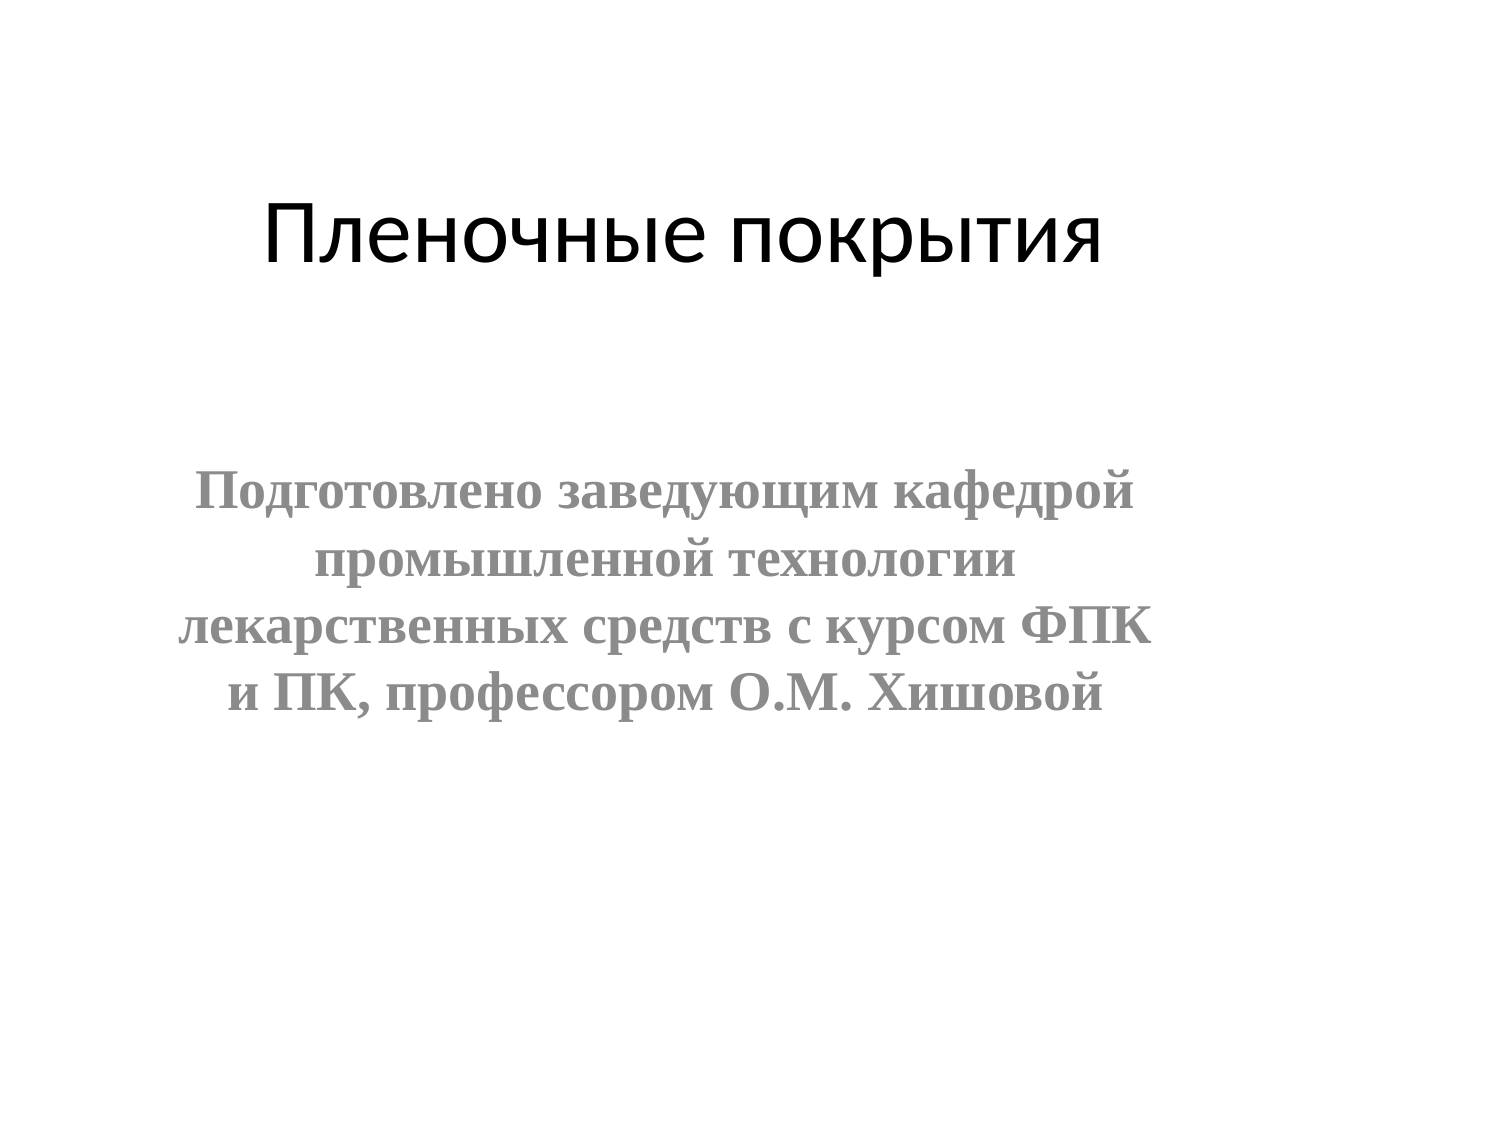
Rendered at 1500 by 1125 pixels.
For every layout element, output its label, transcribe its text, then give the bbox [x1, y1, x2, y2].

title Пленочные покрытия [46, 105, 1322, 347]
subtitle Подготовлено заведующим кафедрой промышленной технологии лекарственных средств с курсом ФПК и ПК, профессором О.М. Хишовой [140, 445, 1191, 733]
